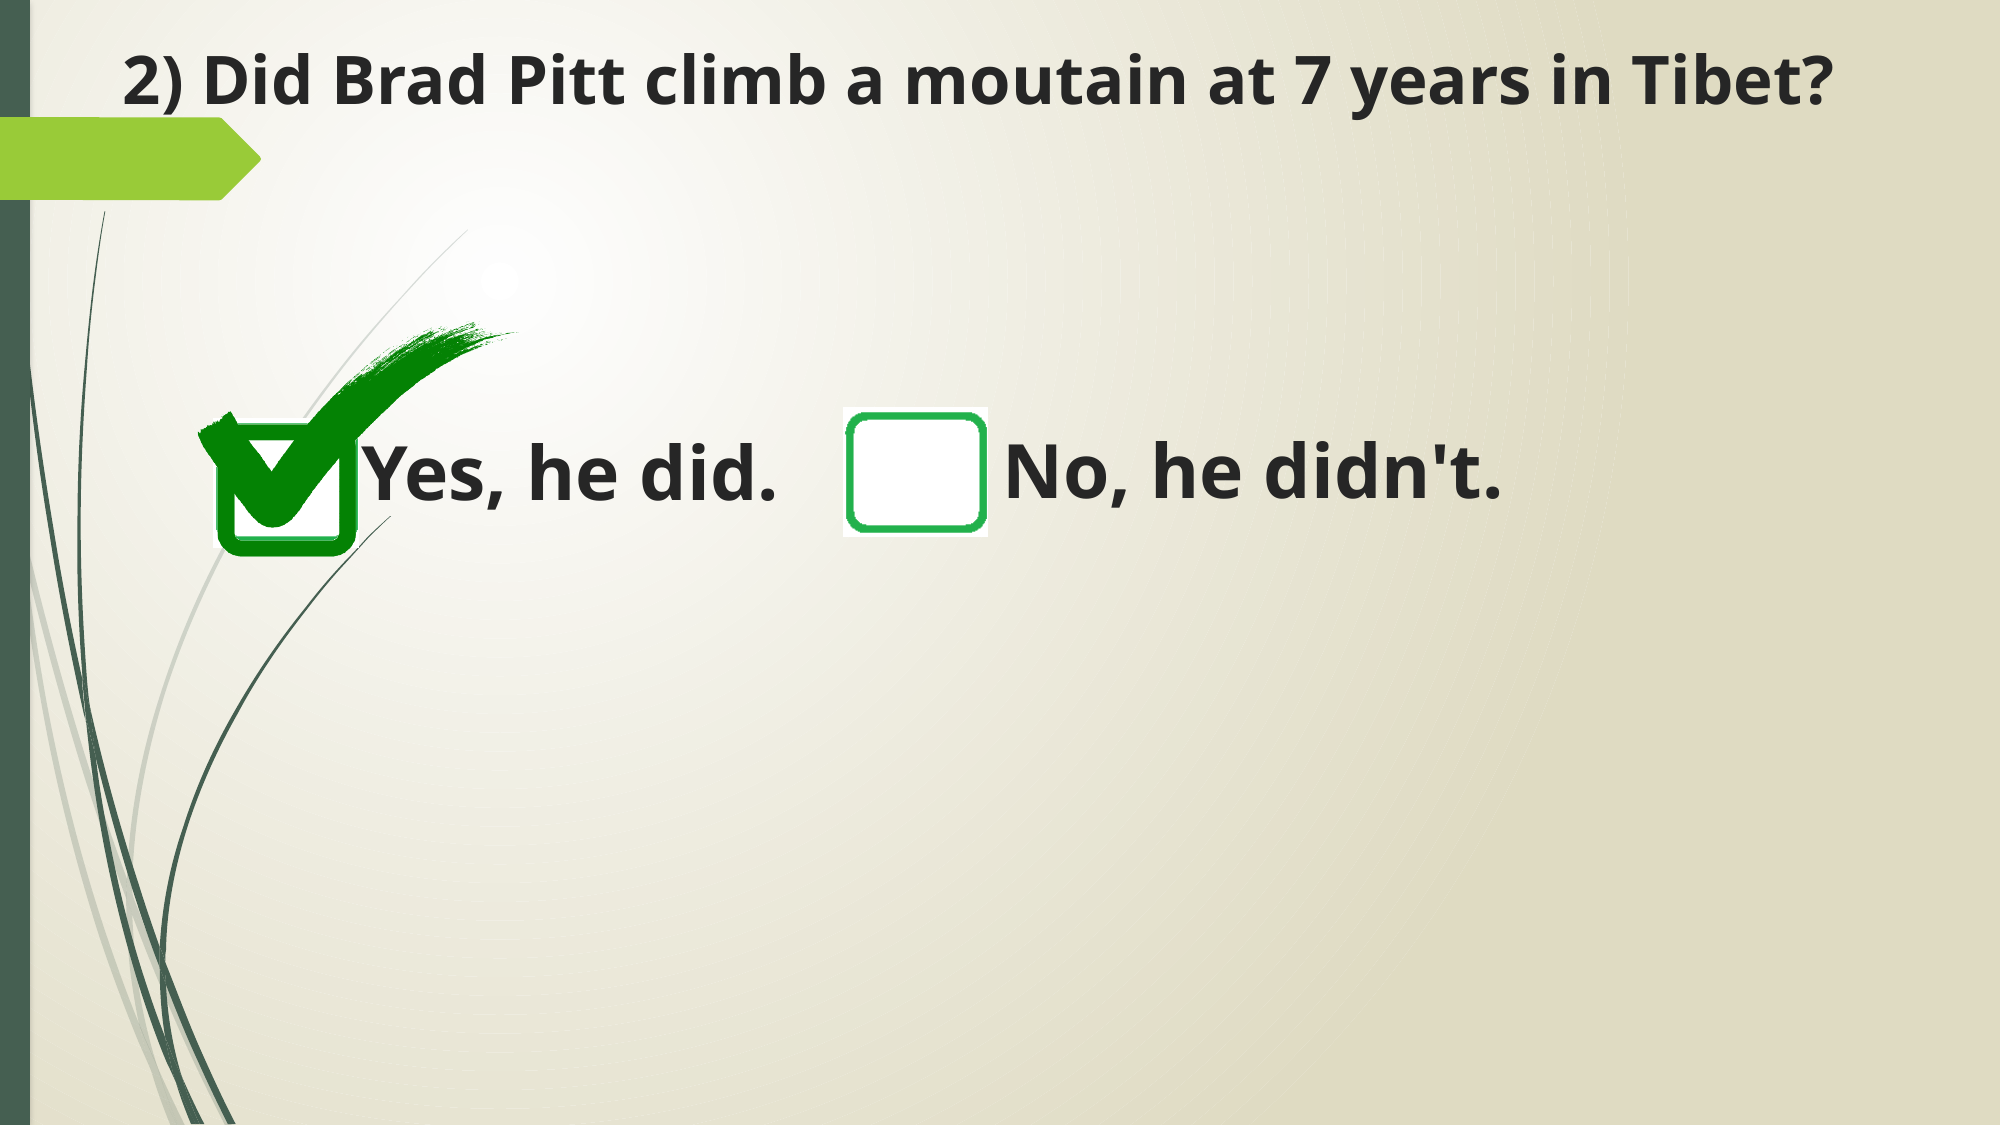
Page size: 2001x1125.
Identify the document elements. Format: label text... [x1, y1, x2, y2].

picture [842, 406, 988, 538]
picture [175, 264, 541, 613]
text_box No, he didn't. [987, 415, 1568, 548]
text_box Yes, he did. [546, 418, 816, 537]
title 2) Did Brad Pitt climb a moutain at 7 years in Tibet? [107, 29, 1955, 196]
